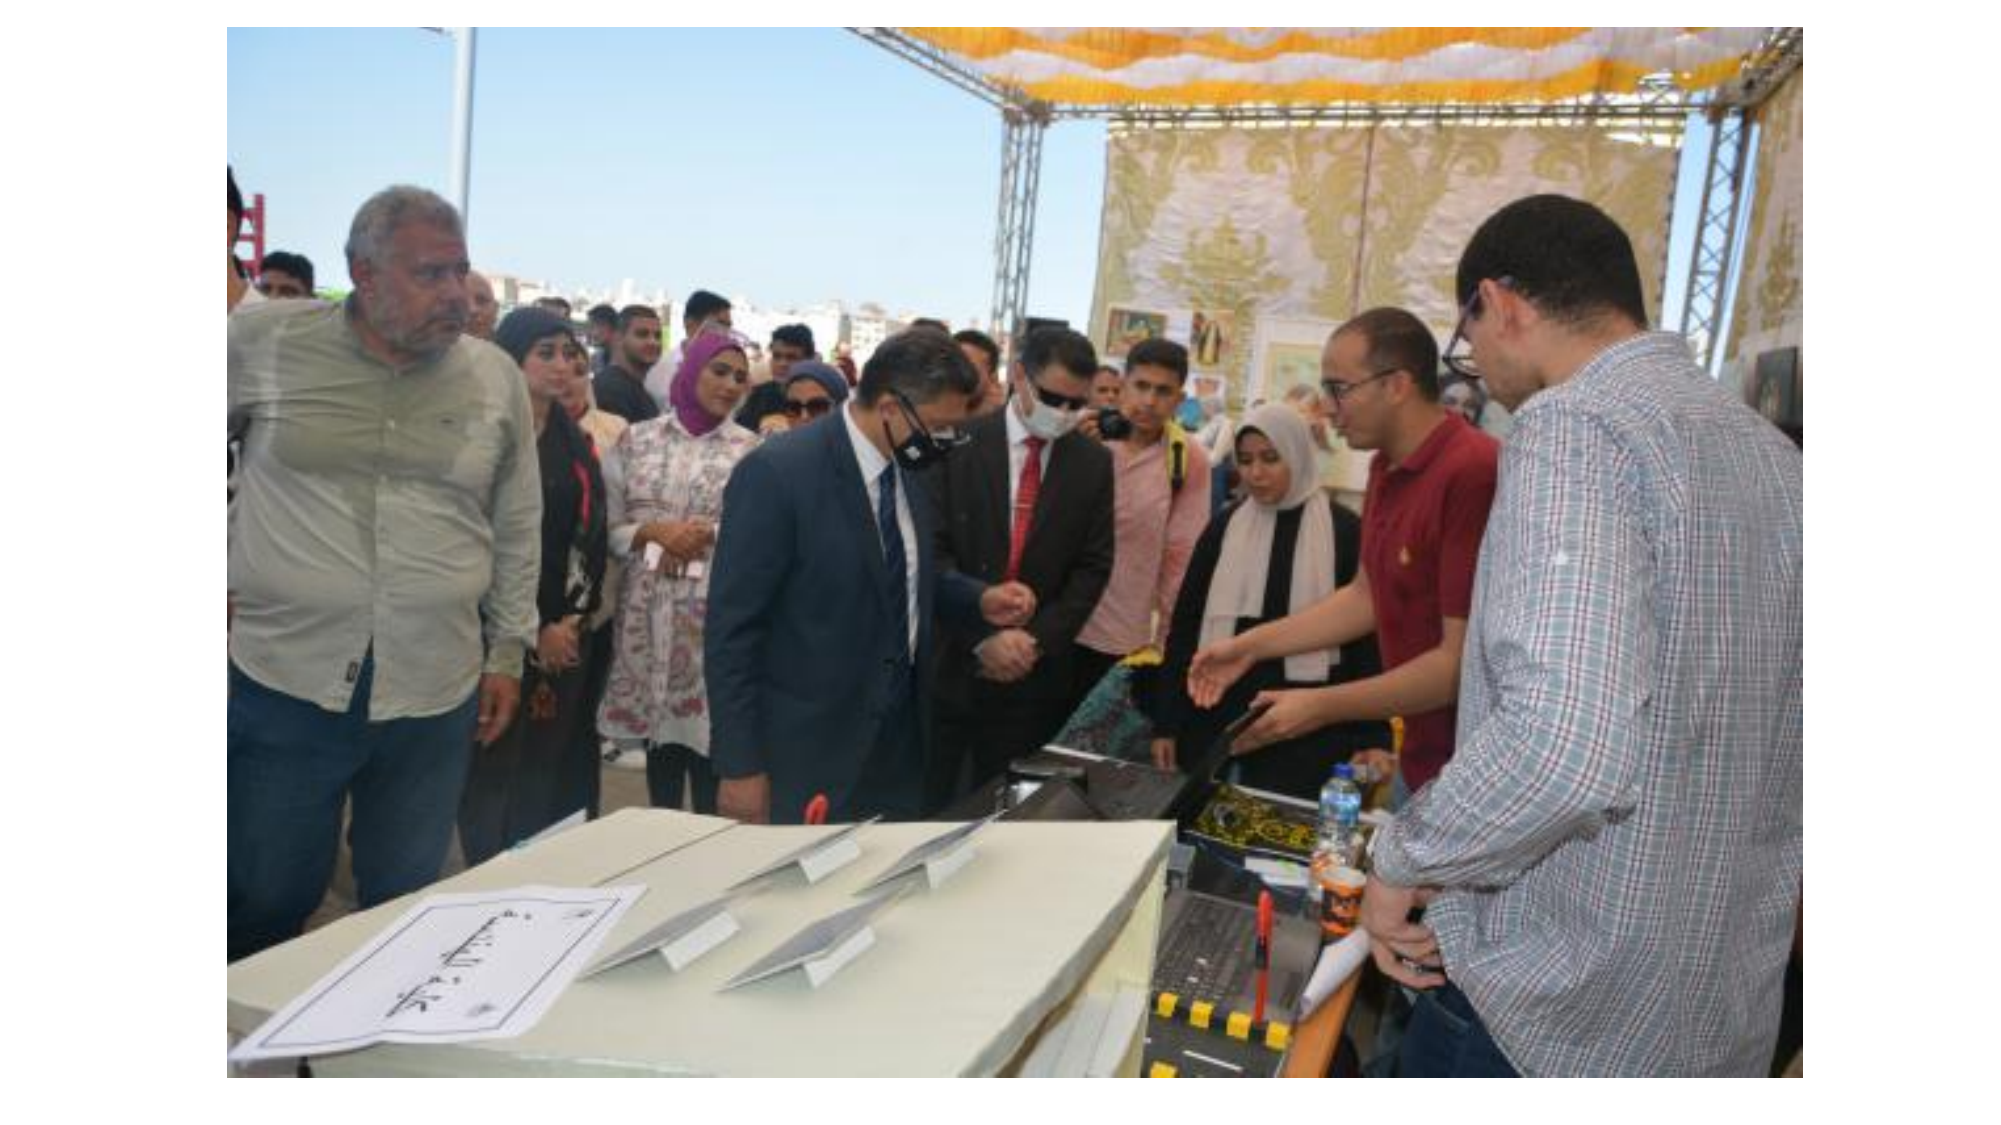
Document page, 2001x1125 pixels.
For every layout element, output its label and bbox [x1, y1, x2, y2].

picture [227, 27, 1803, 1078]
